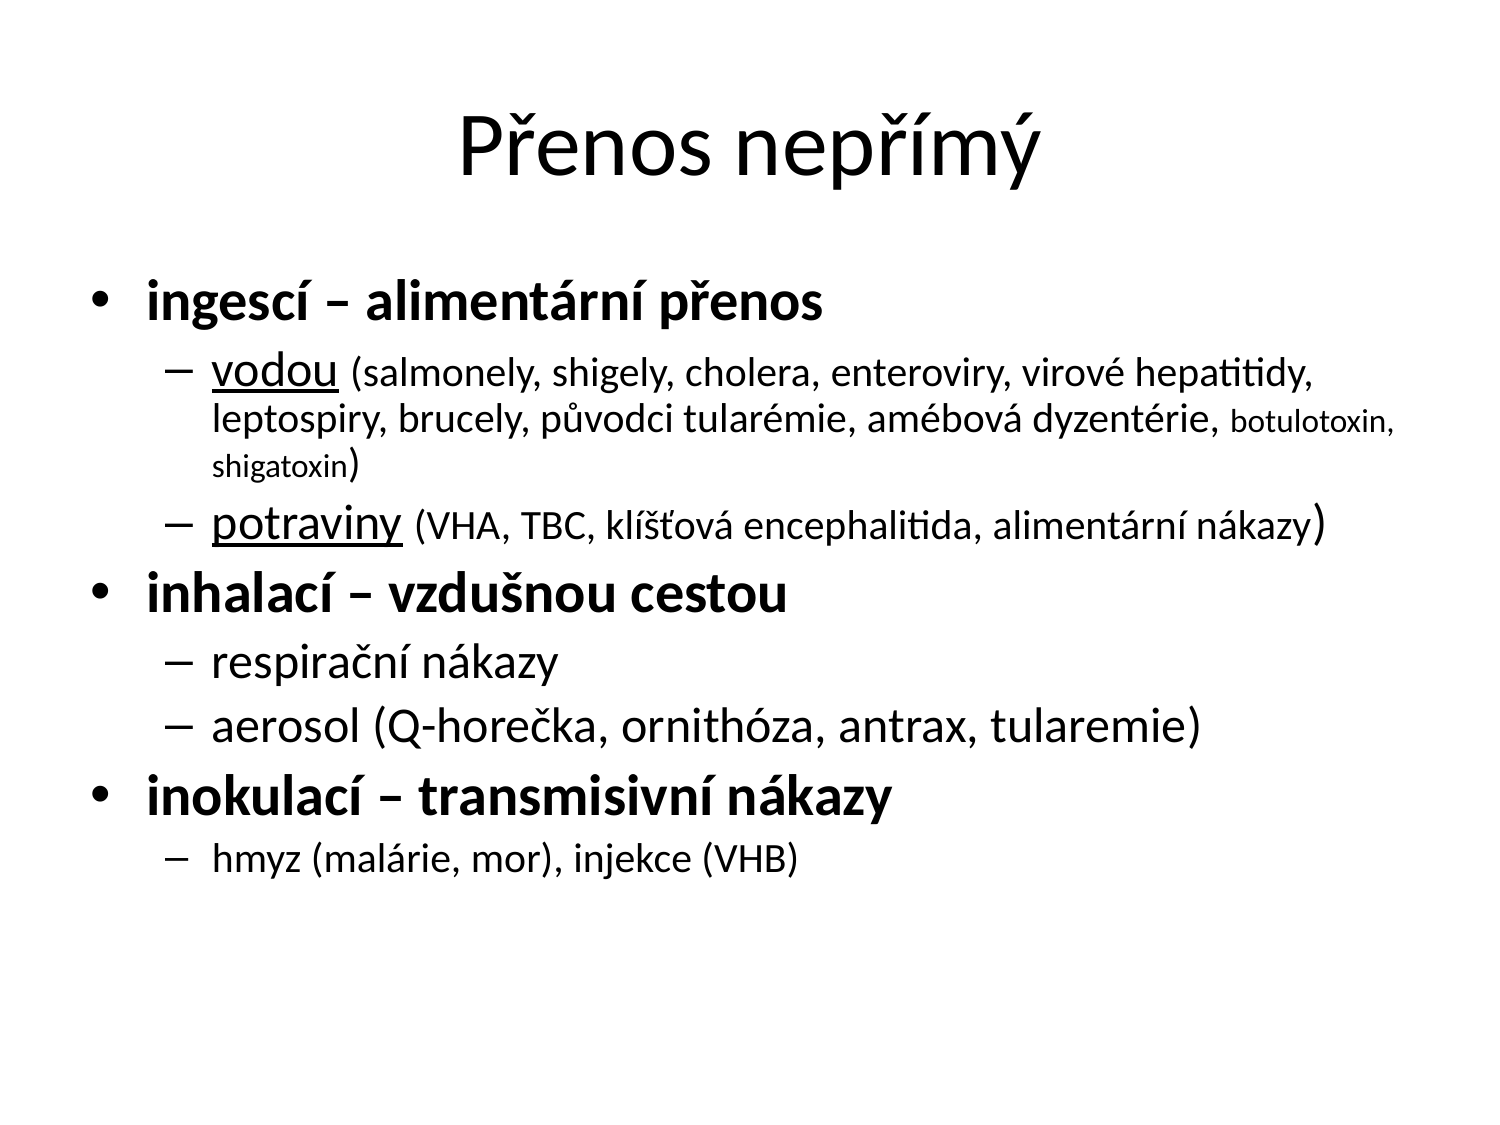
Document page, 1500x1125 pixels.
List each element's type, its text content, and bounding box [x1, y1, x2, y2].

title Přenos nepřímý [75, 45, 1425, 233]
list ingescí – alimentární přenos vodou (salmonely, shigely, cholera, enteroviry, virové hepatitidy, leptospiry, brucely, původci tularémie, amébová dyzentérie, botulotoxin, shigatoxin) potraviny (VHA, TBC, klíšťová encephalitida, alimentární nákazy) inhalací – vzdušnou cestou respirační nákazy aerosol (Q-horečka, ornithóza, antrax, tularemie) inokulací – transmisivní nákazy hmyz (malárie, mor), injekce (VHB) [75, 262, 1425, 1005]
